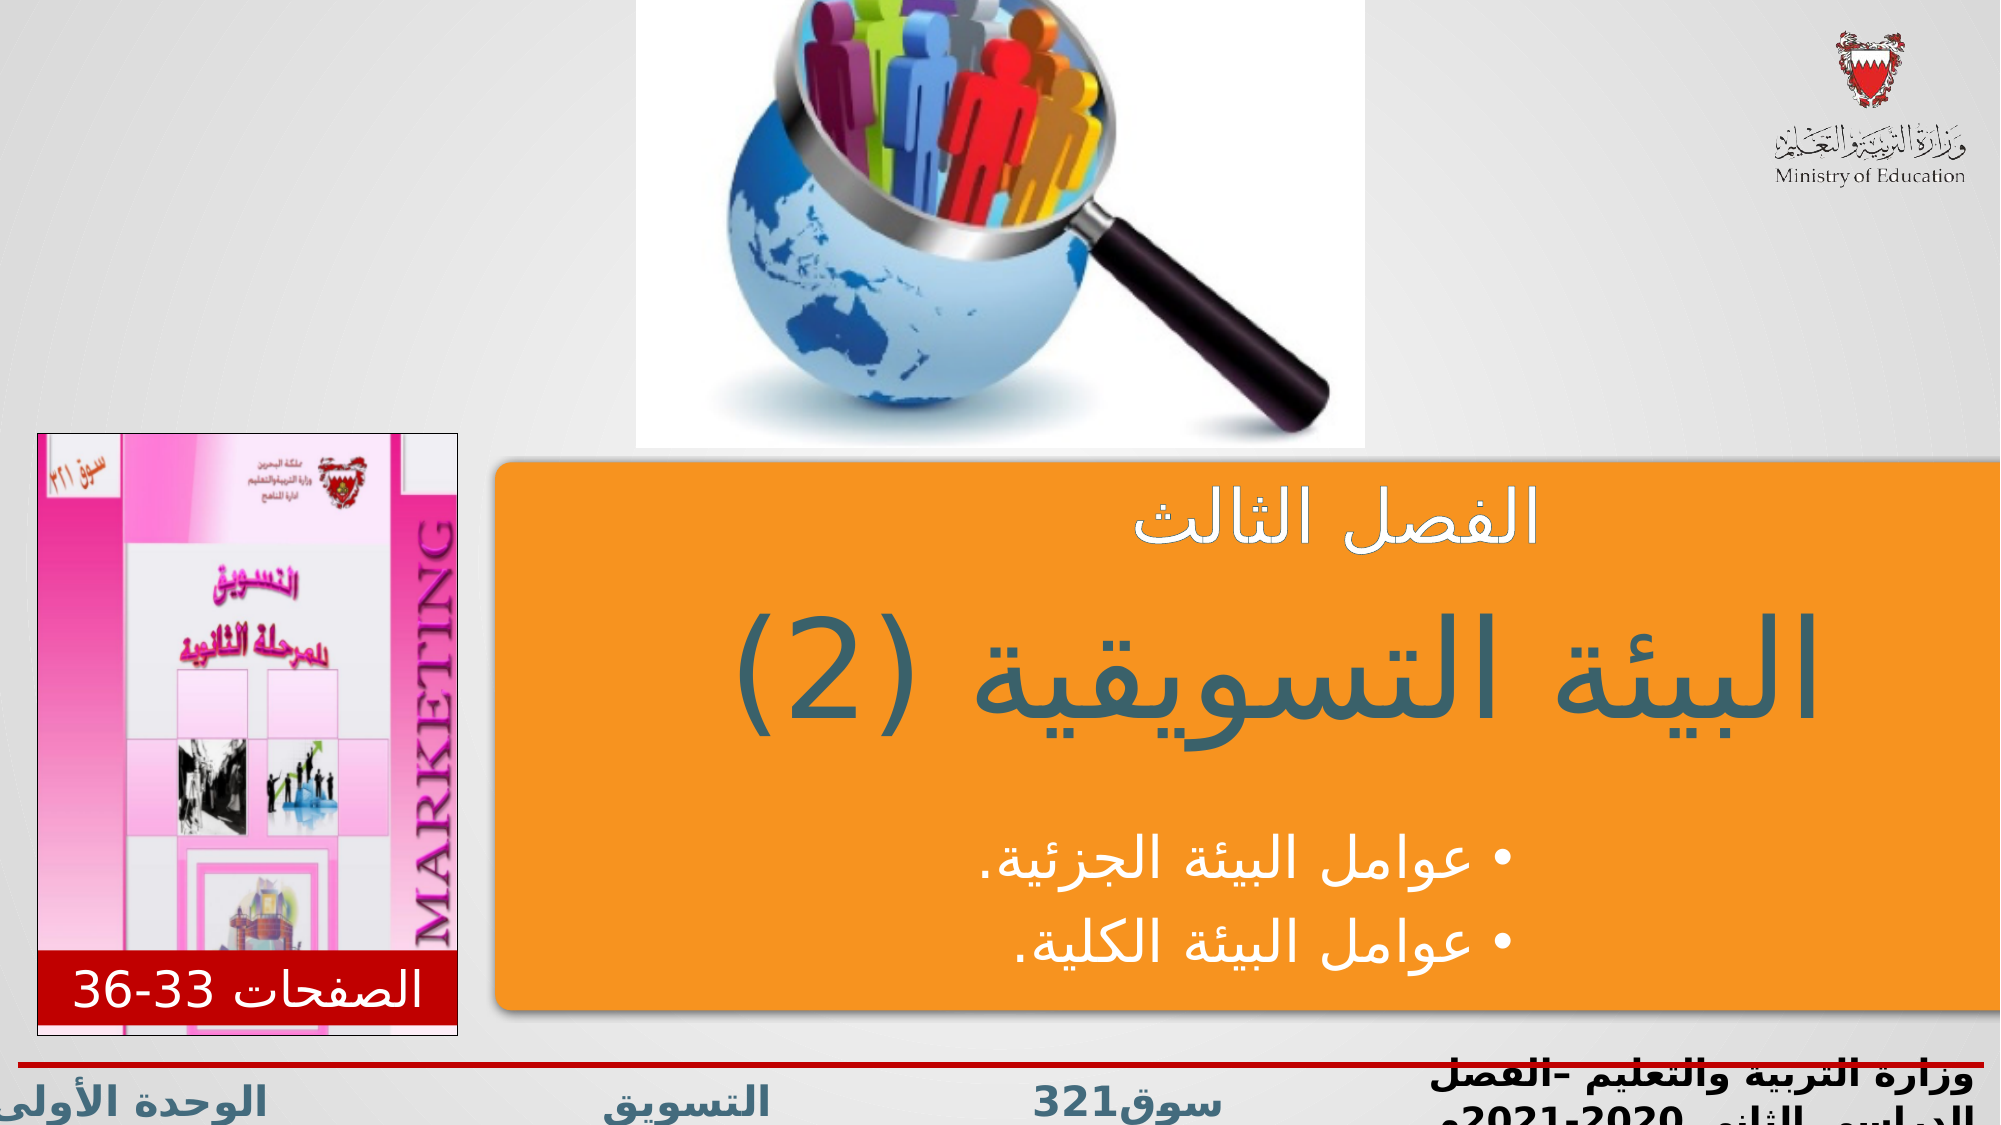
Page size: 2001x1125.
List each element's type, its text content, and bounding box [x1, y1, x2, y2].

picture [37, 433, 458, 1036]
picture [1737, 7, 2000, 216]
text_box [495, 764, 2000, 1011]
text_box الفصل الثالث [1115, 460, 1558, 566]
text_box البيئة التسويقية (2) [481, 573, 2000, 764]
text_box عوامل البيئة الجزئية. عوامل البيئة الكلية. [737, 813, 1528, 943]
text_box سوق321 التسويق الوحدة الأولى الفصل الثالث: البيئة التسويقية (2) [0, 1067, 1240, 1125]
text_box وزارة التربية والتعليم –الفصل الدراسي الثاني 2020-2021م [1285, 1063, 1991, 1125]
text_box [495, 462, 2000, 573]
picture [636, 0, 1365, 448]
text_box [1082, 751, 1873, 881]
